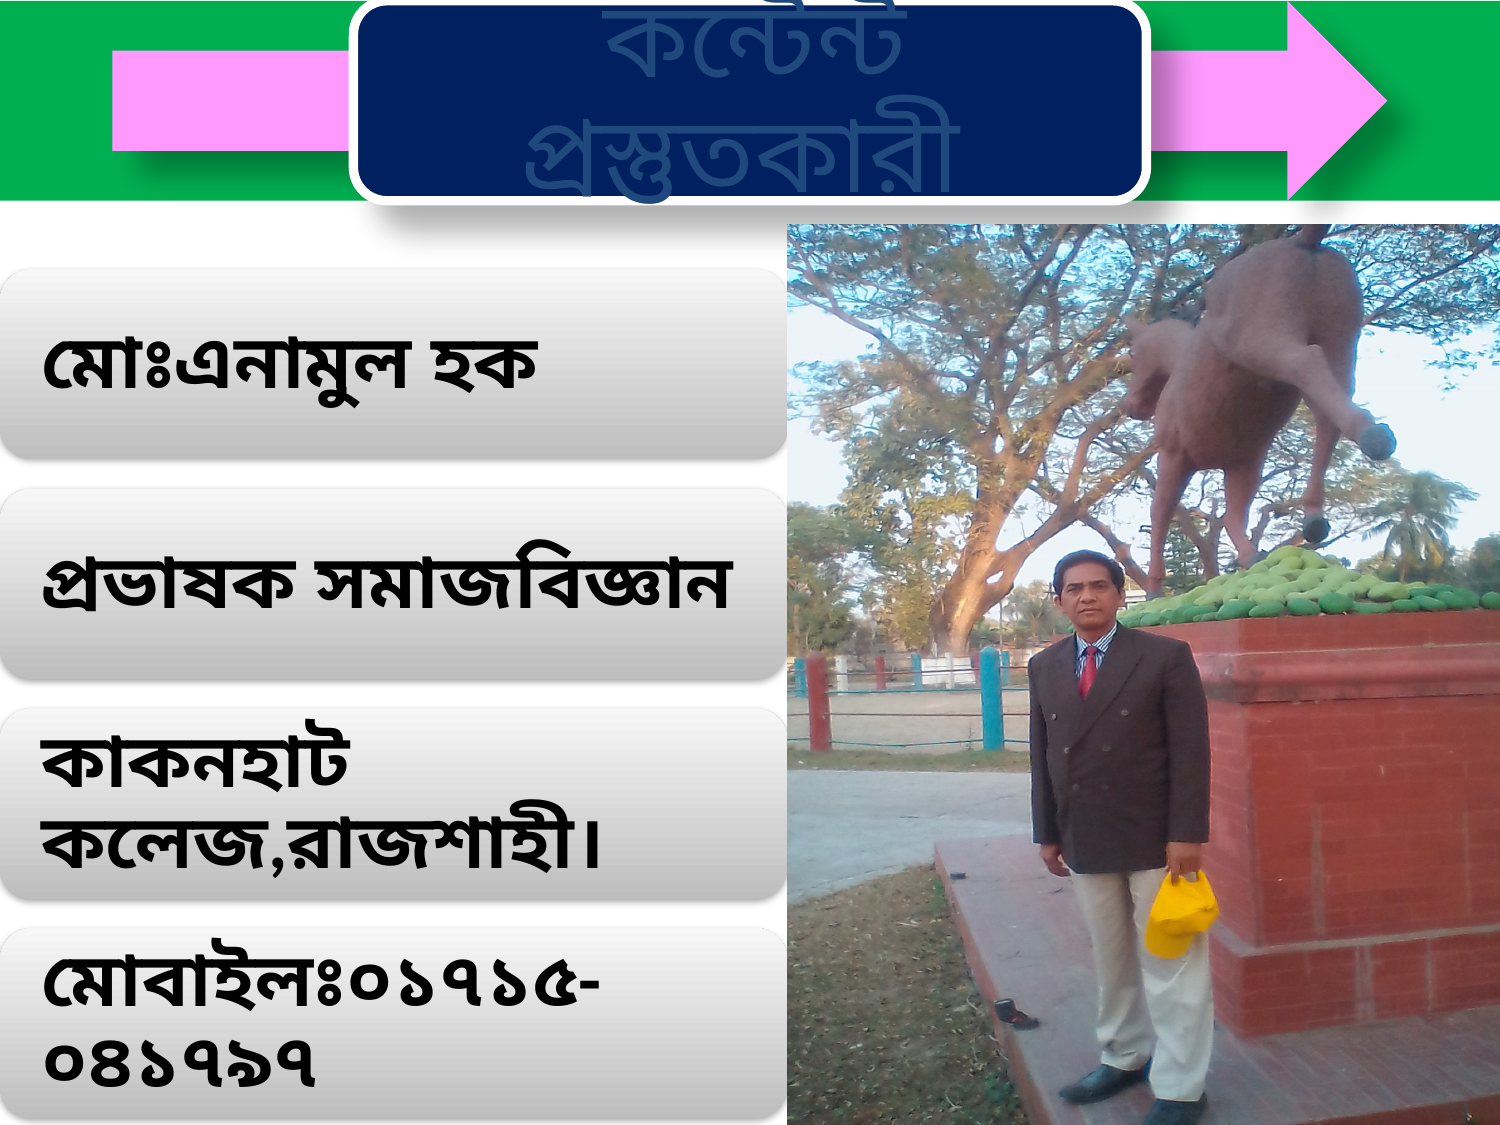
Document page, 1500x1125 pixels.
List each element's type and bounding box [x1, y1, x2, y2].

picture [787, 224, 1500, 1125]
text_box [0, 0, 1500, 201]
list [0, 262, 782, 1125]
